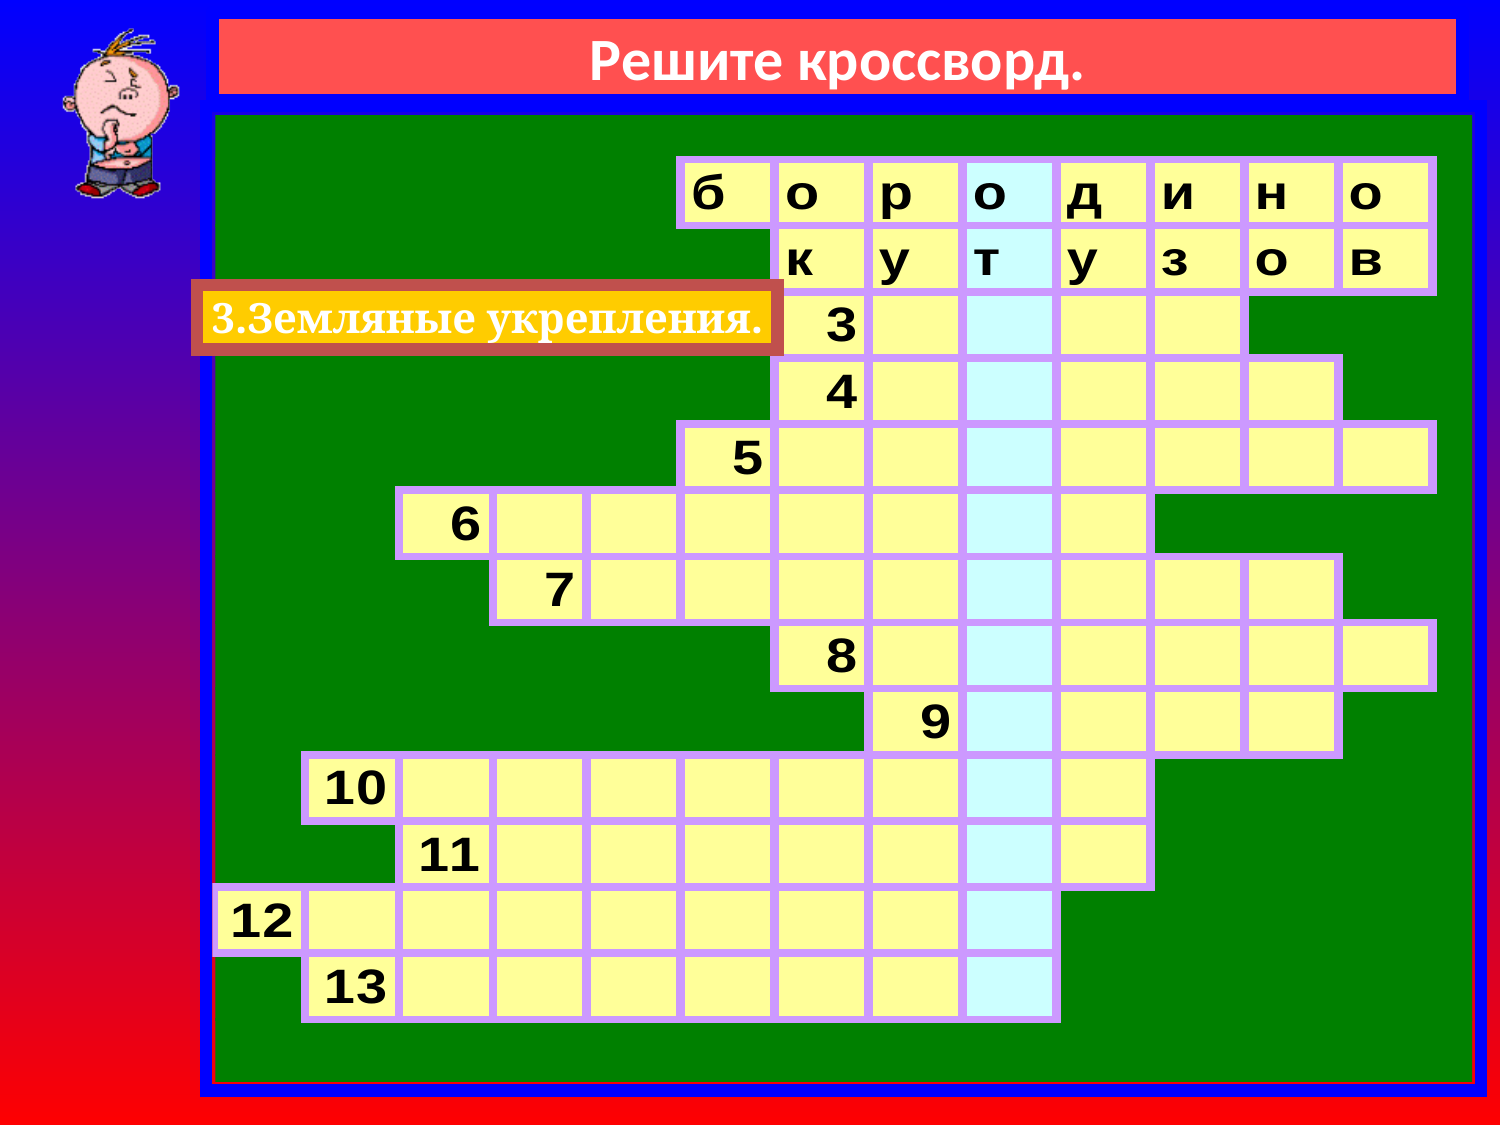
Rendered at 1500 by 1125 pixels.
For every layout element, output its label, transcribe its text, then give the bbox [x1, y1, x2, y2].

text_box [212, 112, 1476, 1085]
picture [46, 0, 203, 201]
title Решите кроссворд. [212, 12, 1463, 100]
text_box 3.Земляные укрепления. [197, 284, 207, 350]
